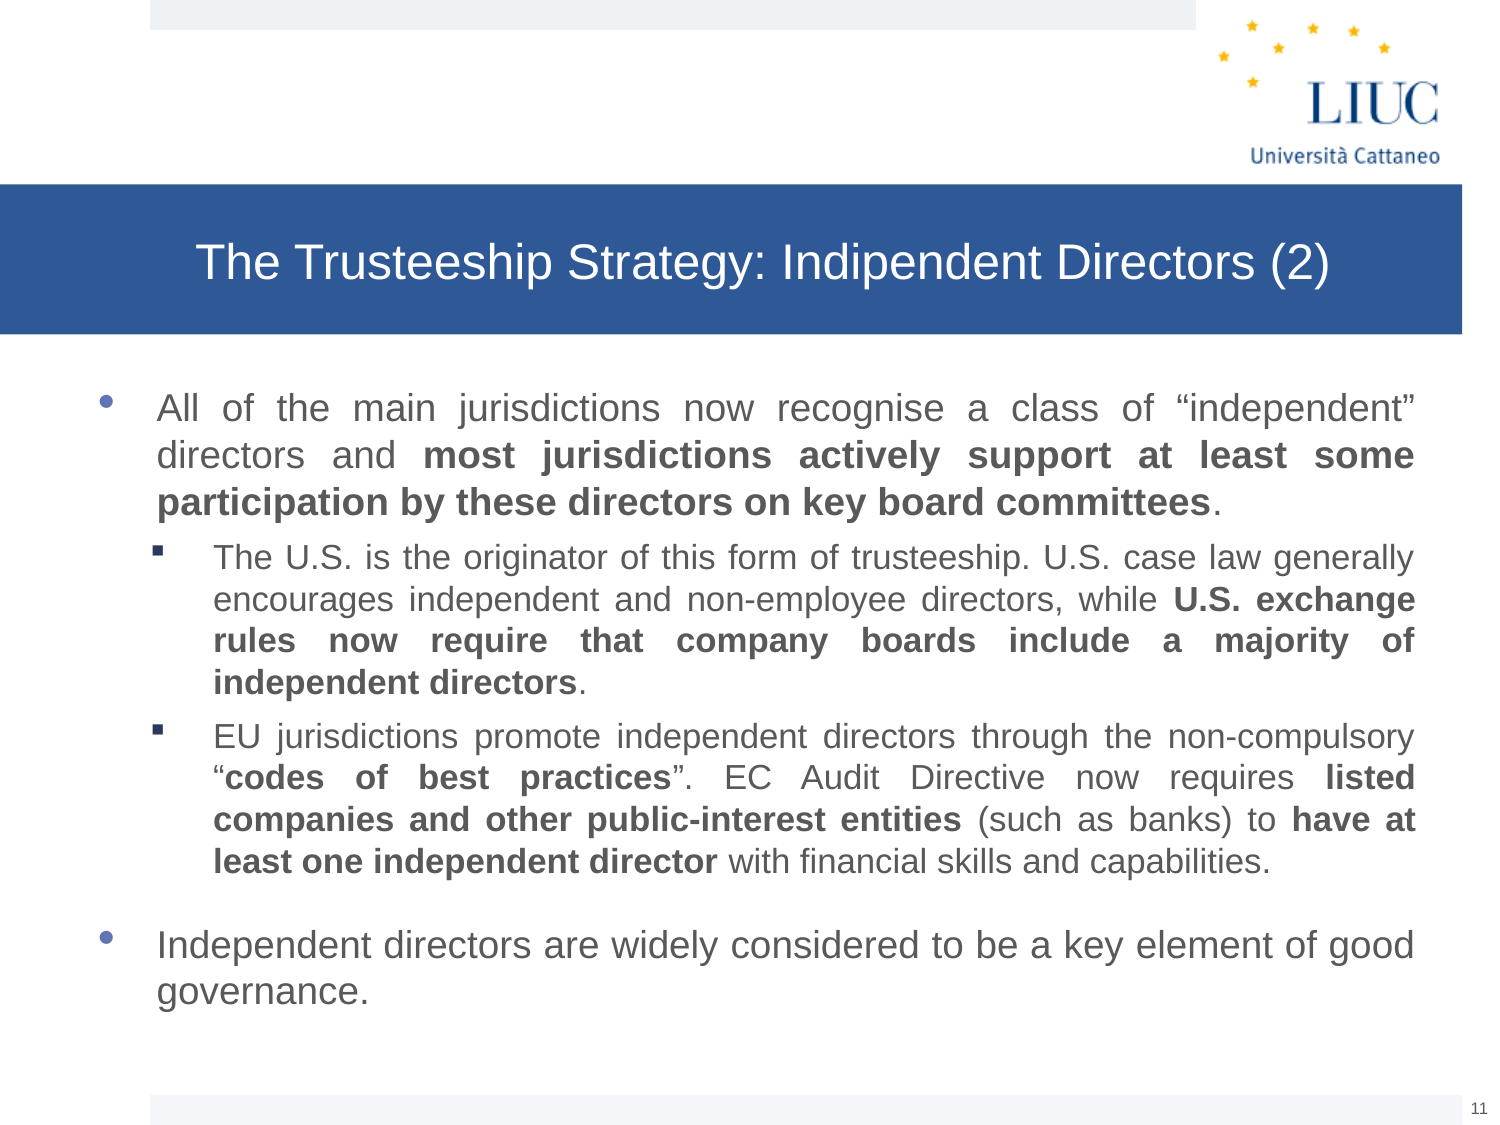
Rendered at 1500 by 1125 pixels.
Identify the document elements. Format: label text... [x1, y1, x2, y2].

list All of the main jurisdictions now recognise a class of “independent” directors and most jurisdictions actively support at least some participation by these directors on key board committees. The U.S. is the originator of this form of trusteeship. U.S. case law generally encourages independent and non-employee directors, while U.S. exchange rules now require that company boards include a majority of independent directors. EU jurisdictions promote independent directors through the non-compulsory “codes of best practices”. EC Audit Directive now requires listed companies and other public-interest entities (such as banks) to have at least one independent director with financial skills and capabilities. Independent directors are widely considered to be a key element of good governance. [85, 375, 1432, 1028]
title The Trusteeship Strategy: Indipendent Directors (2) [0, 184, 1463, 335]
slide_number 10 [1441, 1077, 1500, 1125]
picture [1196, 0, 1463, 183]
